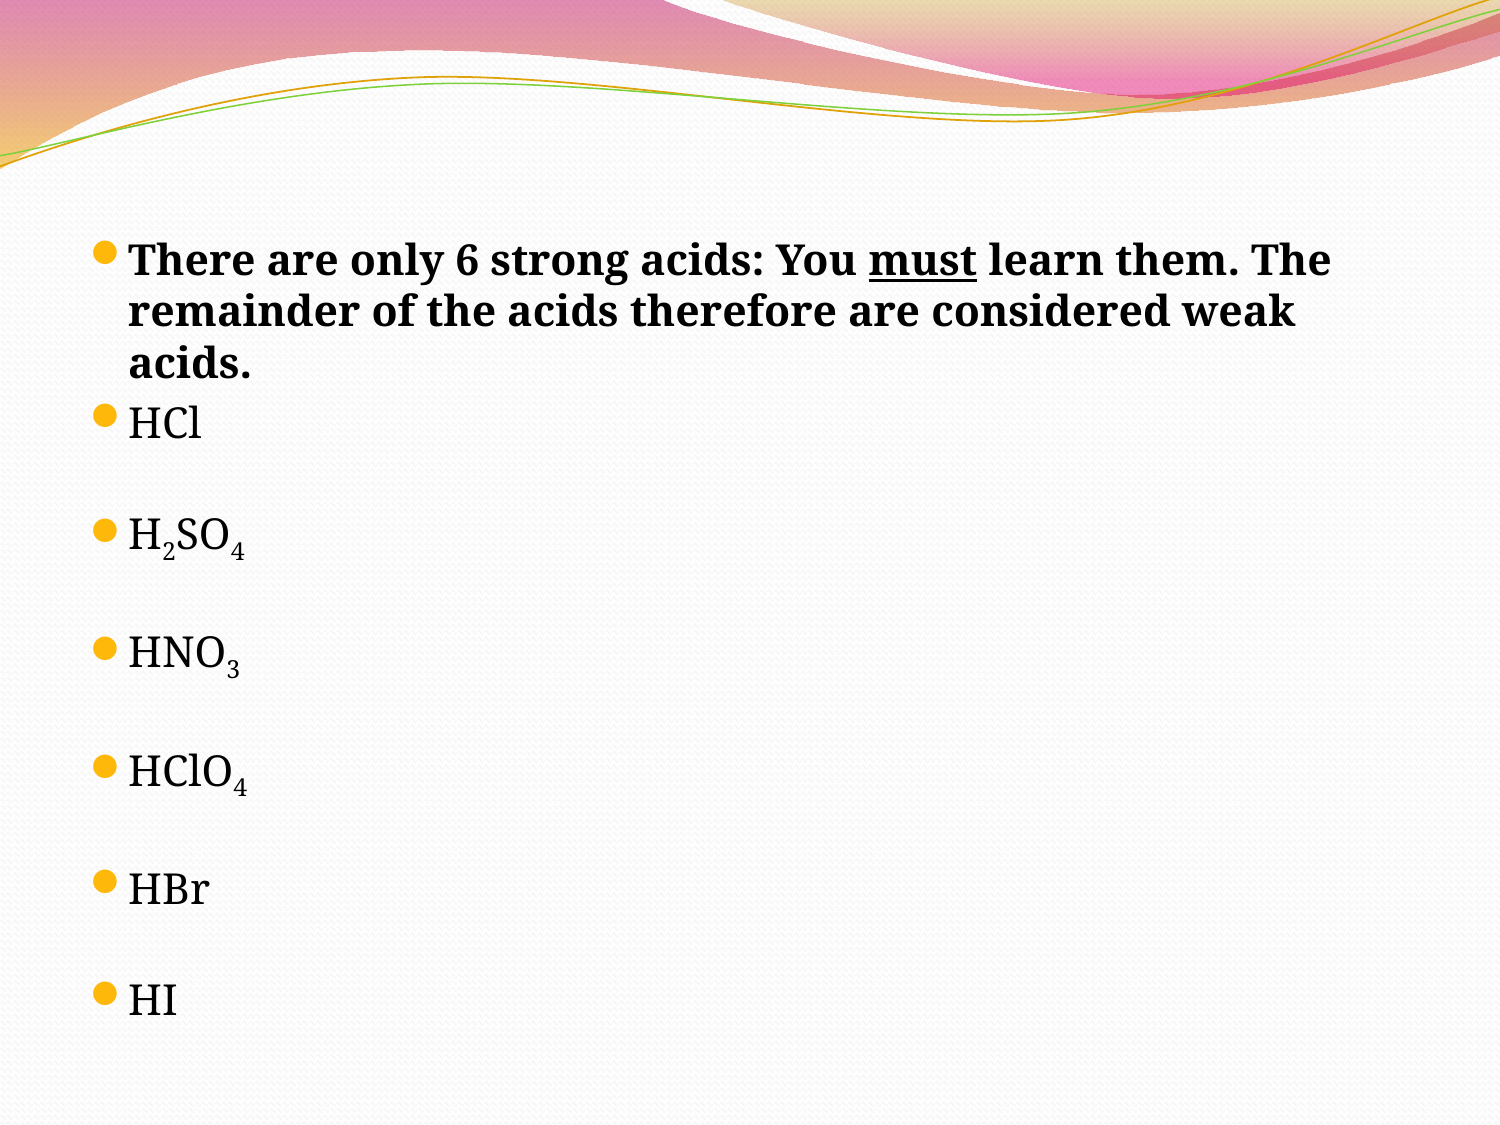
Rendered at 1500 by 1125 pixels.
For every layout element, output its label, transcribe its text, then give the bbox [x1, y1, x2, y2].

list There are only 6 strong acids: You must learn them. The remainder of the acids therefore are considered weak acids. HCl H2SO4 HNO3 HClO4 HBr HI [75, 224, 1425, 1038]
